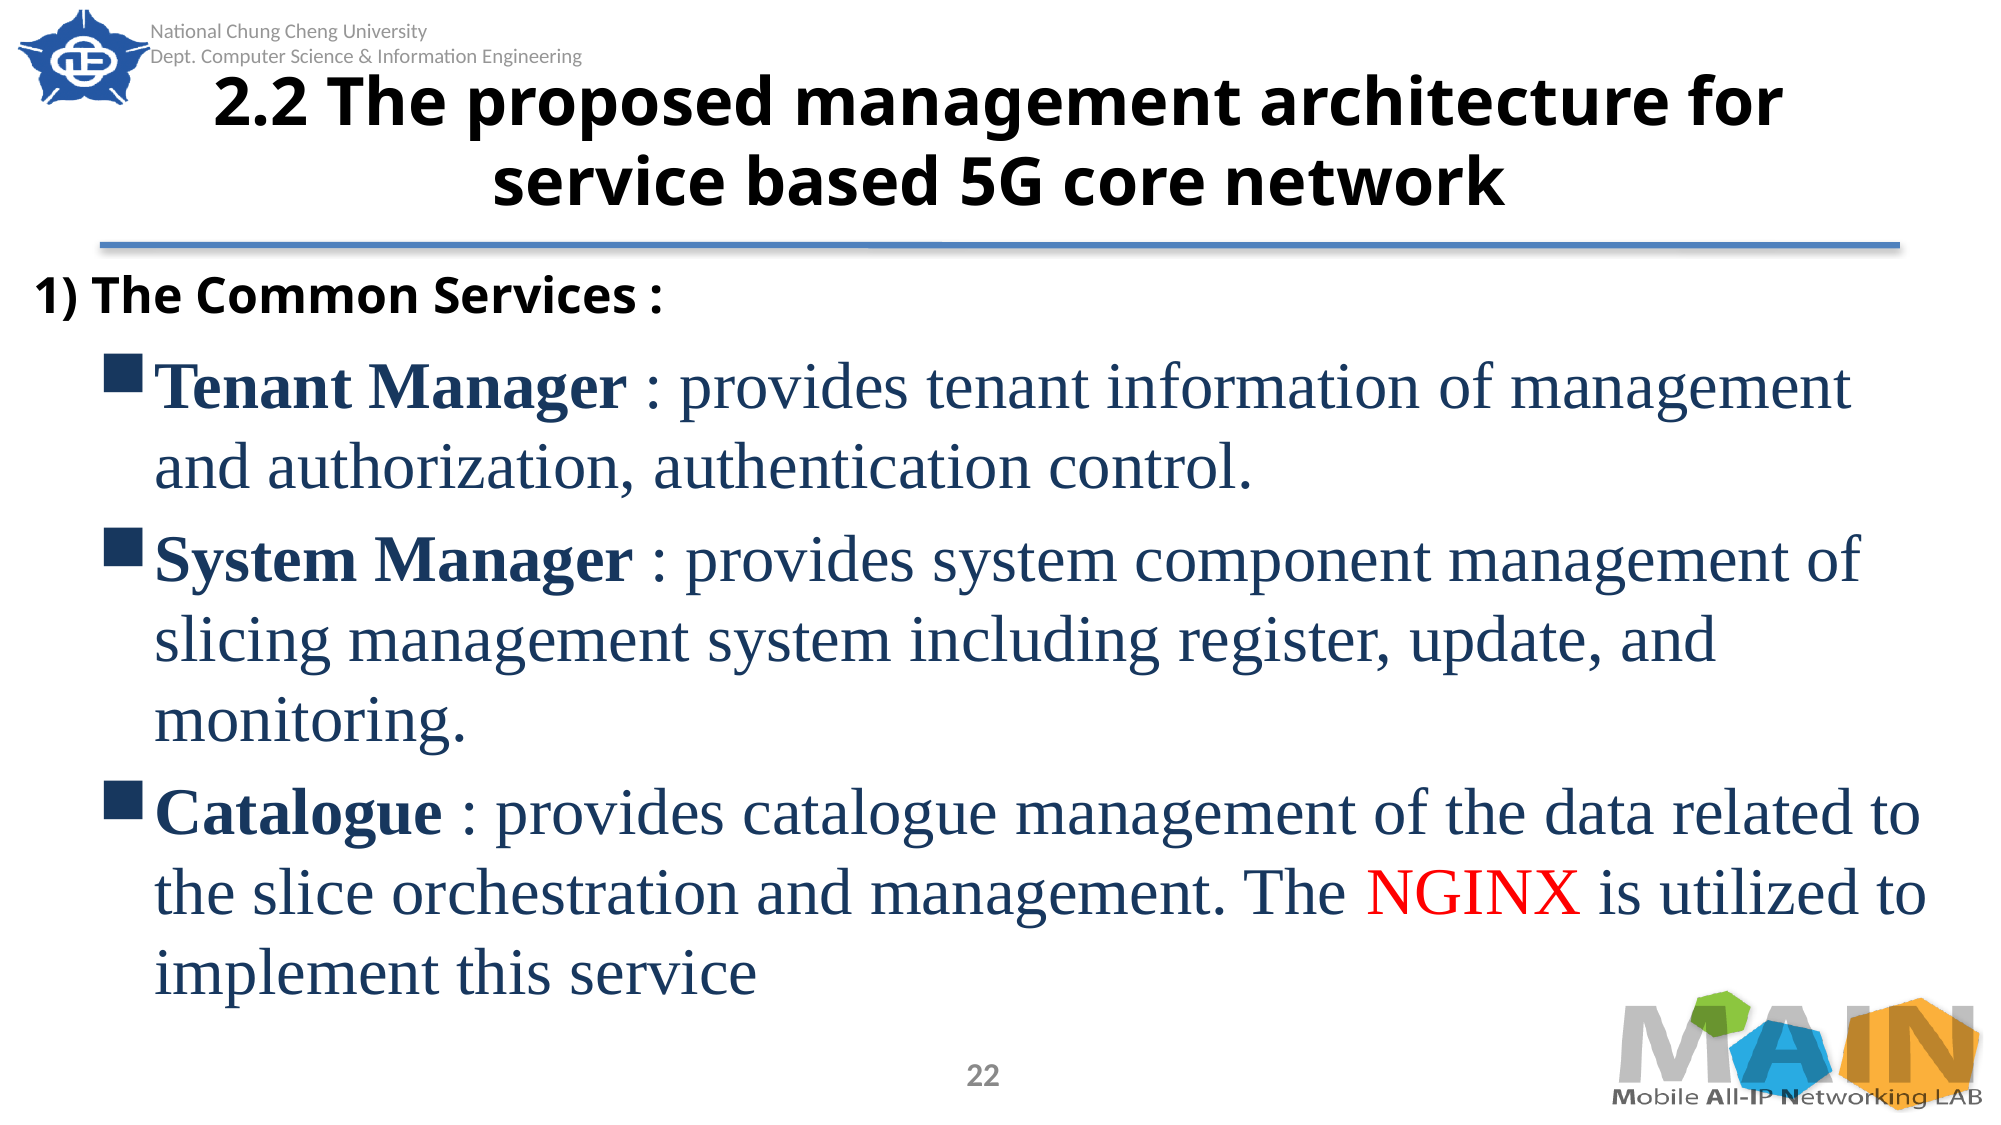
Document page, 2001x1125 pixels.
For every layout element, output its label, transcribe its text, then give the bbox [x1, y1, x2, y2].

picture [0, 0, 168, 113]
list Tenant Manager : provides tenant information of management and authorization, authentication control. System Manager : provides system component management of slicing management system including register, update, and monitoring. Catalogue : provides catalogue management of the data related to the slice orchestration and management. The NGINX is utilized to implement this service [83, 333, 1951, 1077]
slide_number 22 [750, 1042, 1217, 1103]
picture [1400, 987, 1984, 1113]
title 2.2 The proposed management architecture for service based 5G core network [99, 44, 1901, 233]
text_box 1) The Common Services : [18, 256, 1950, 332]
